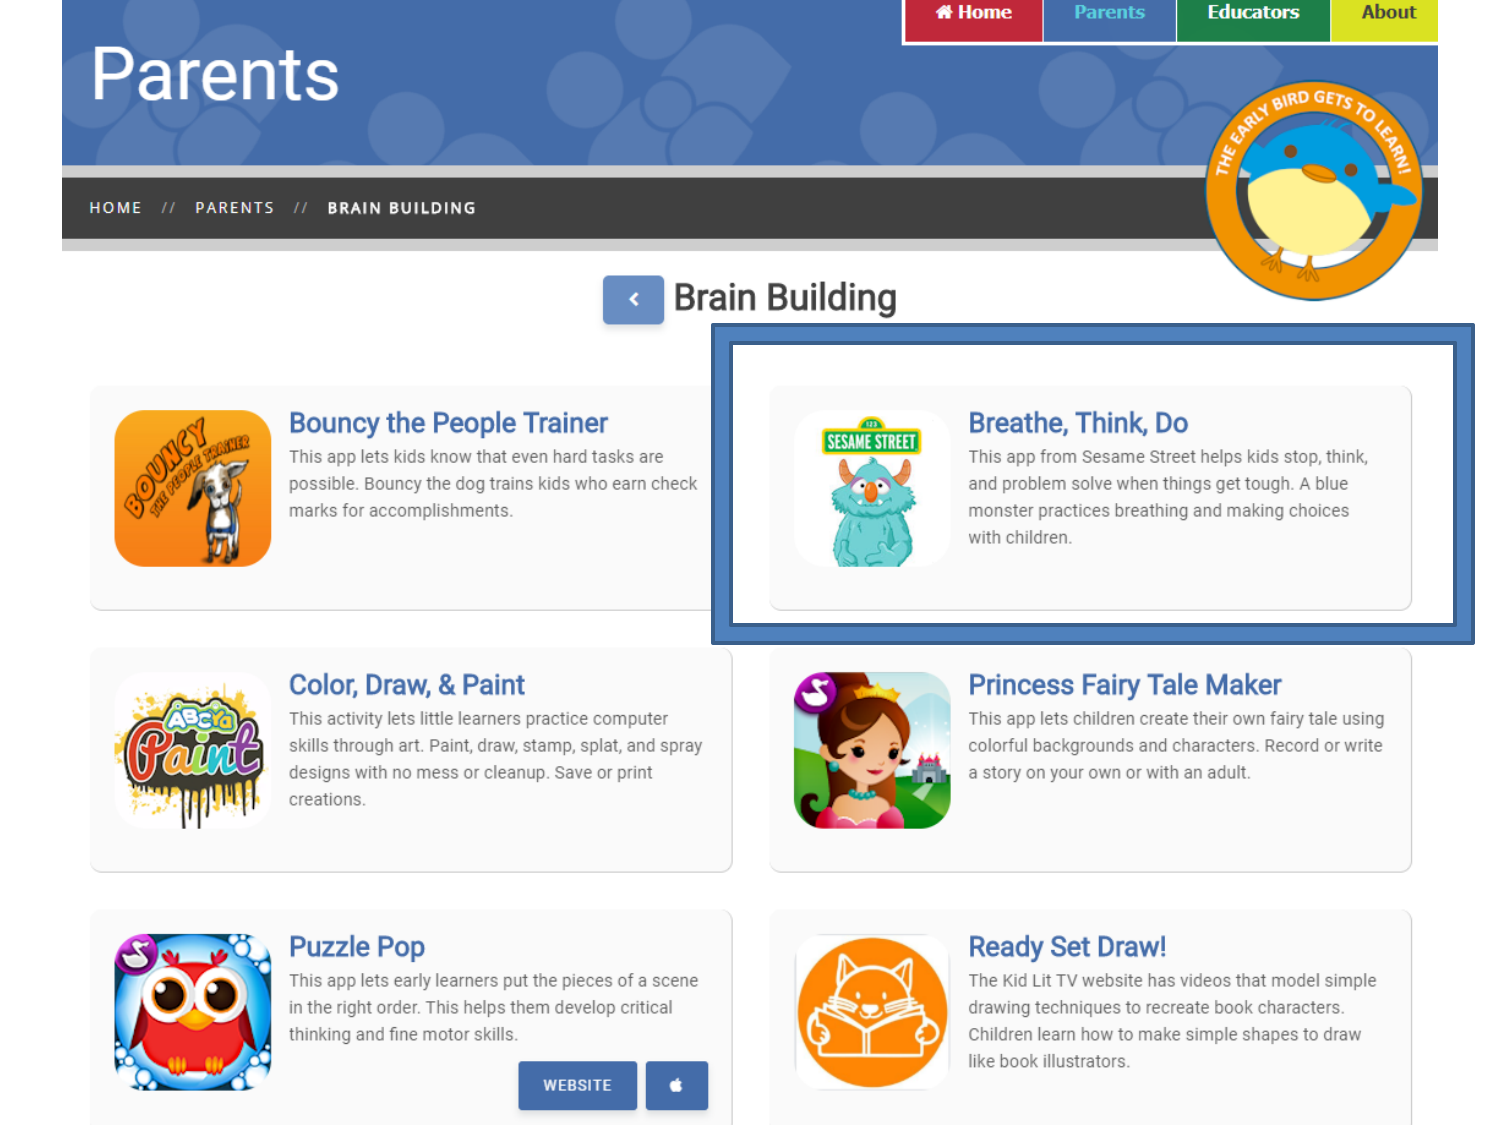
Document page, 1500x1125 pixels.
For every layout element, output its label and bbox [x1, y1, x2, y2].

picture [62, 0, 1438, 1125]
text_box [1441, 323, 1475, 645]
